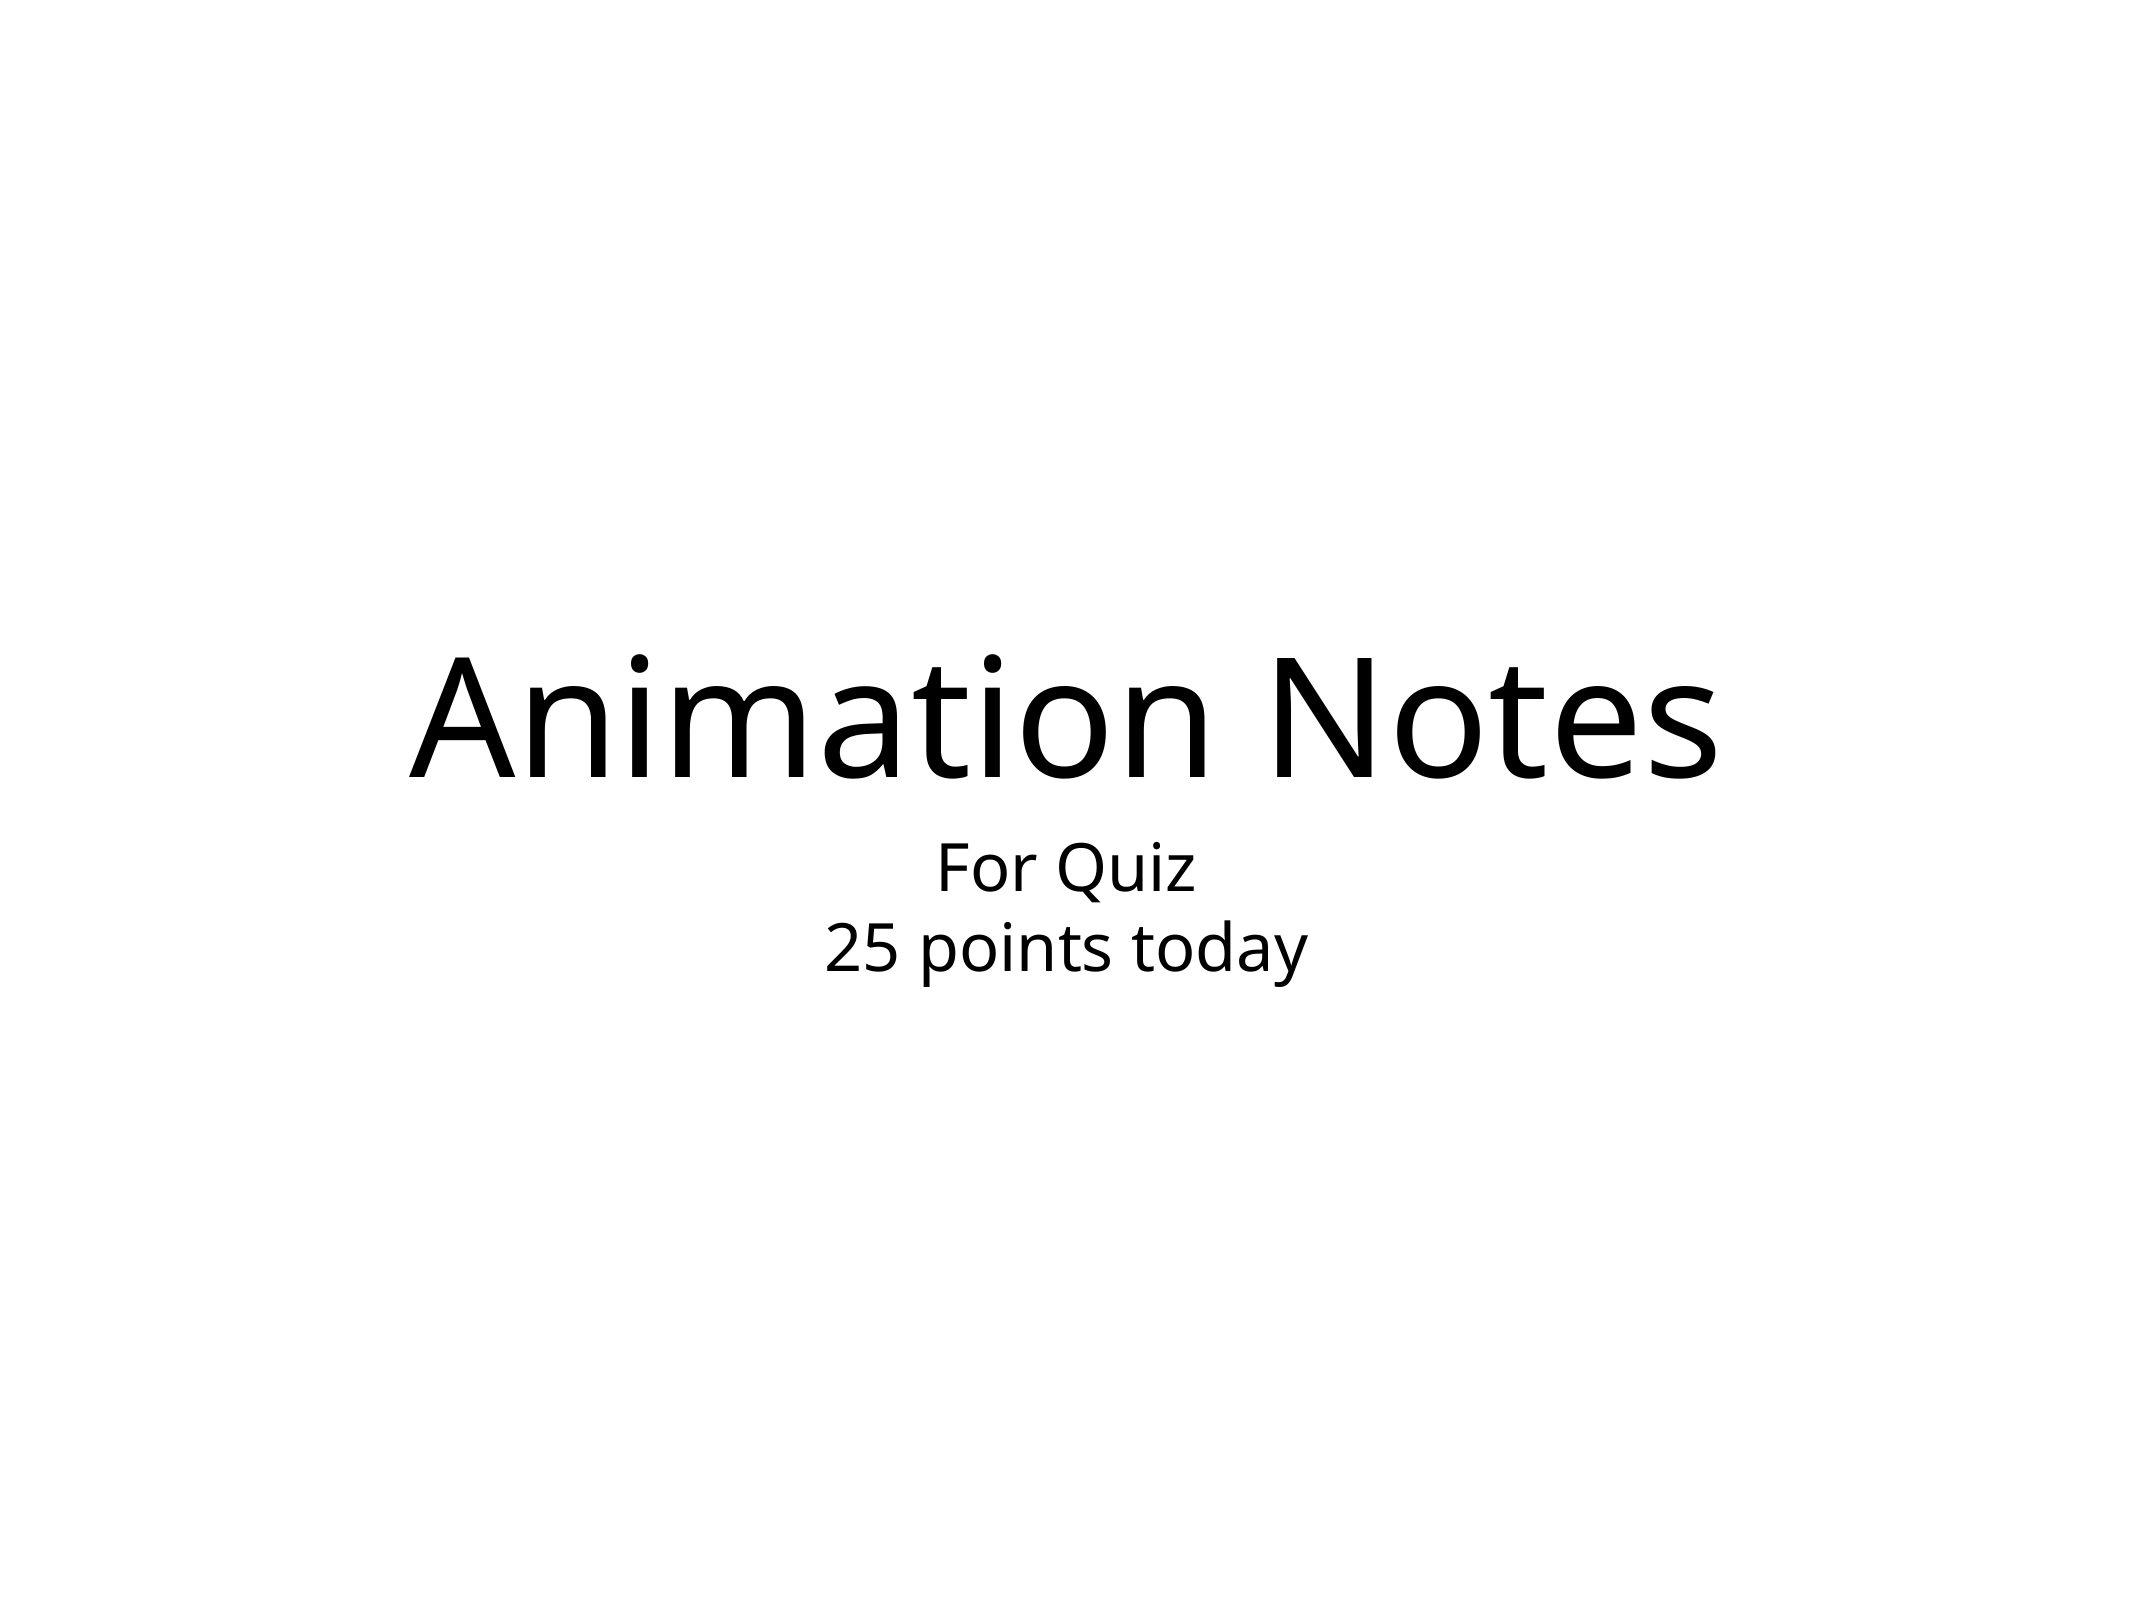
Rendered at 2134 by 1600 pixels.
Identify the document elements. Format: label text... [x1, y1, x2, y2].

title Animation Notes [207, 268, 1926, 811]
list For Quiz 25 points today [207, 824, 1926, 1011]
